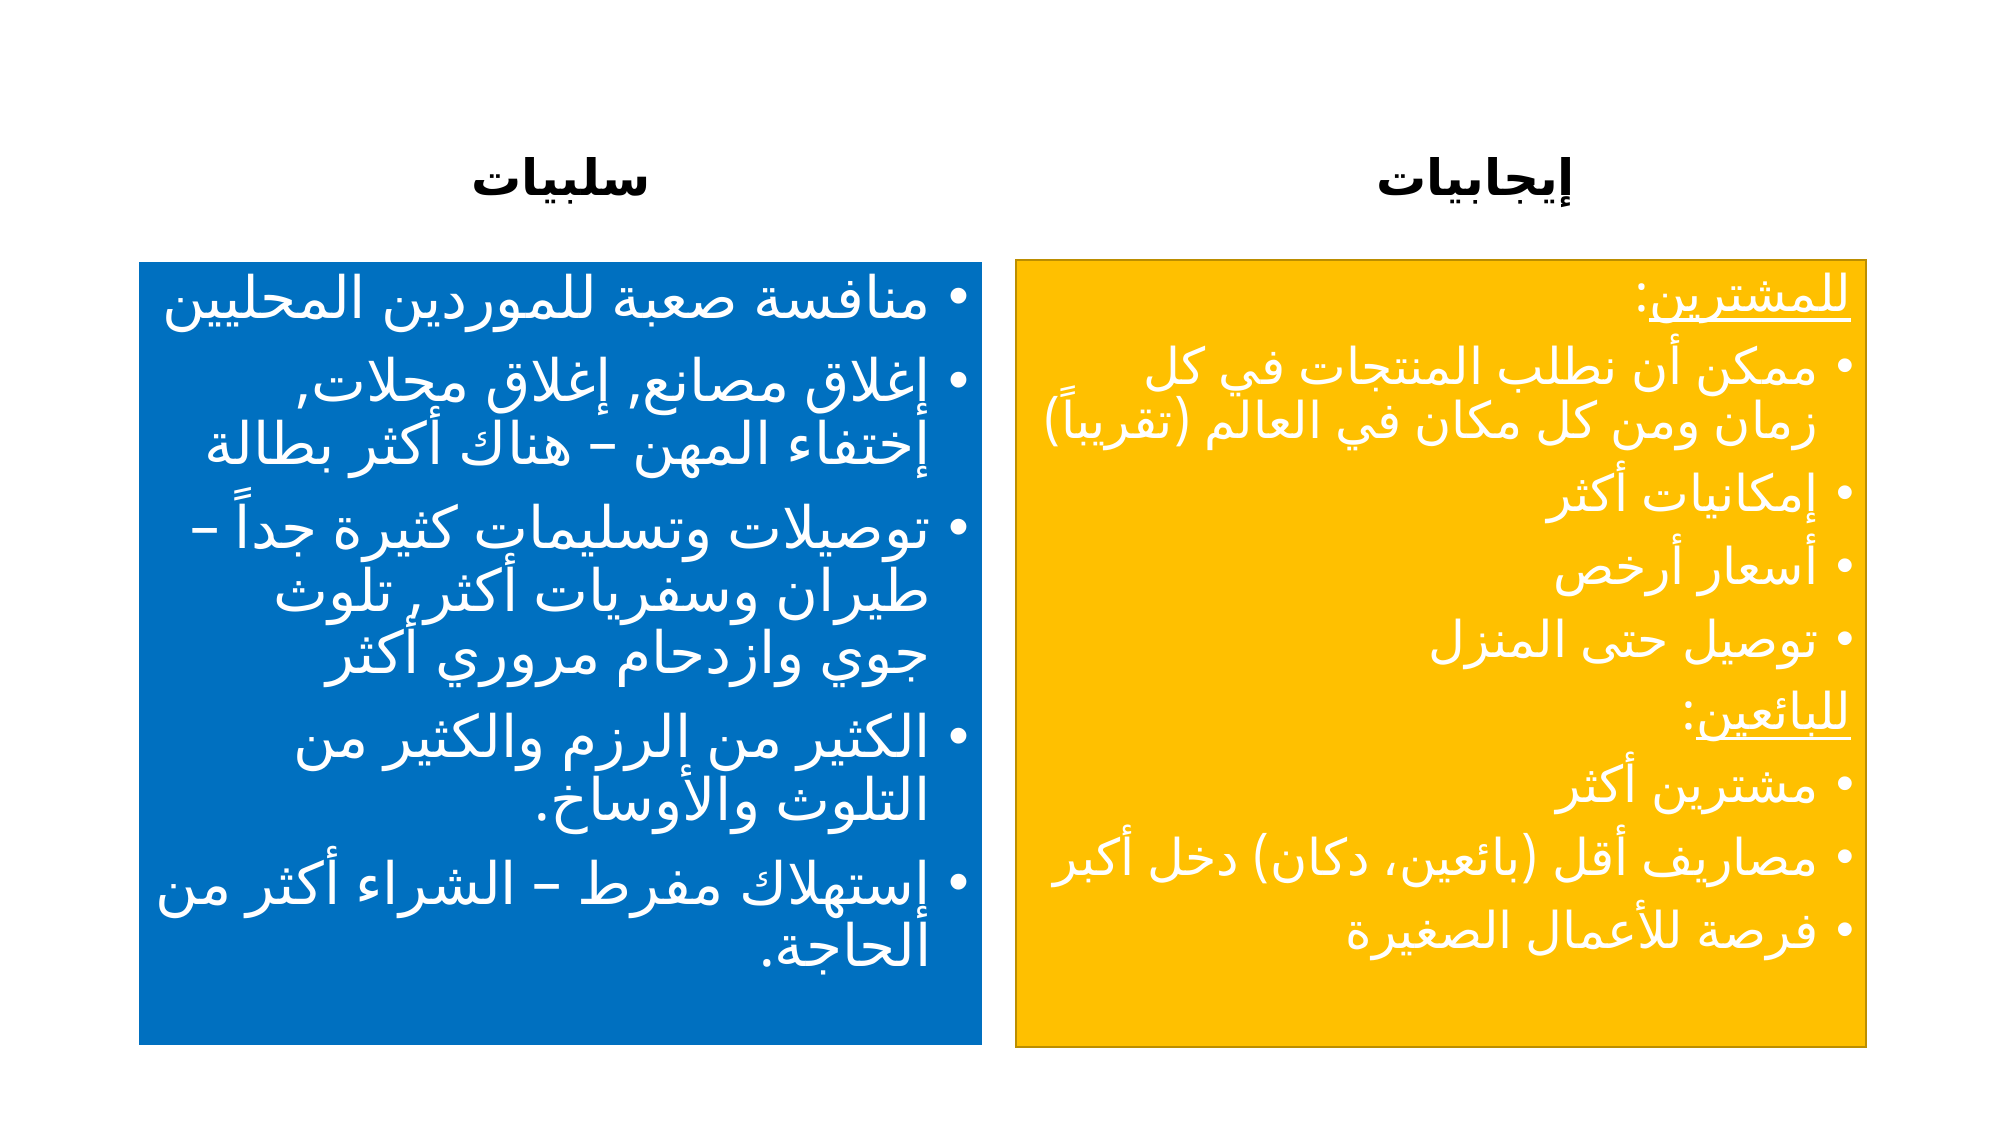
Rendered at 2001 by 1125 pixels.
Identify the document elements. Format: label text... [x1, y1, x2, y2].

list للمشترين: ممكن أن نطلب المنتجات في كل زمان ومن كل مكان في العالم (تقريباً) إمكانيات أكثر أسعار أرخص توصيل حتى المنزل للبائعين: مشترين أكثر مصاريف أقل (بائعين، دكان) دخل أكبر فرصة للأعمال الصغيرة [1015, 259, 1867, 1048]
list سلبيات [137, 78, 984, 214]
list منافسة صعبة للموردين المحليين إغلاق مصانع, إغلاق محلات, إختفاء المهن – هناك أكثر بطالة توصيلات وتسليمات كثيرة جداً –طيران وسفريات أكثر, تلوث جوي وازدحام مروري أكثر الكثير من الرزم والكثير من التلوث والأوساخ. إستهلاك مفرط – الشراء أكثر من الحاجة. [136, 259, 985, 1048]
list إيجابيات [999, 78, 1851, 214]
